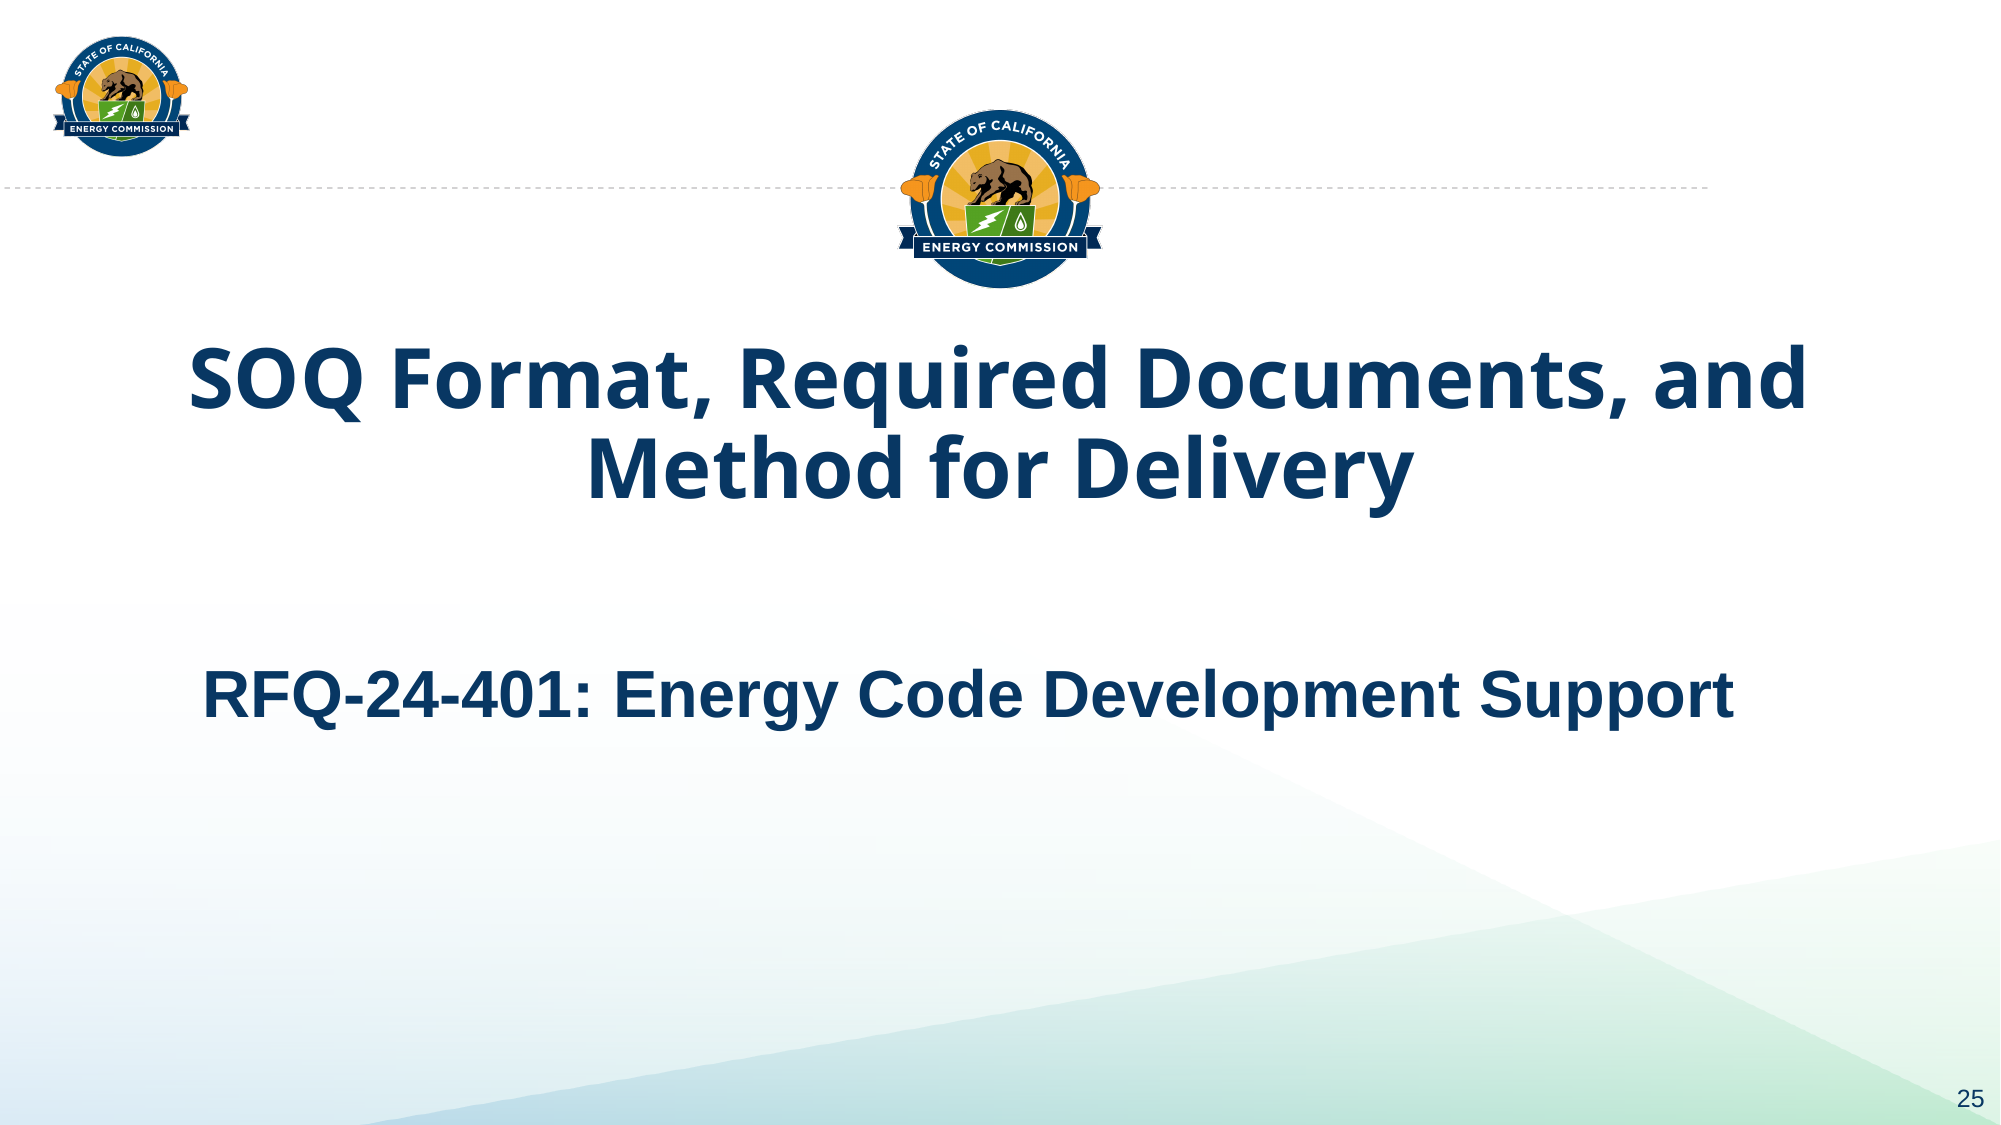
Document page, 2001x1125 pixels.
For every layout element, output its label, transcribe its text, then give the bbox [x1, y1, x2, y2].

subtitle RFQ-24-401: Energy Code Development Support [84, 546, 1854, 877]
picture [0, 0, 2001, 1125]
title SOQ Format, Required Documents, and Method for Delivery [145, 132, 1854, 525]
text_box 25 [1703, 1067, 2000, 1125]
